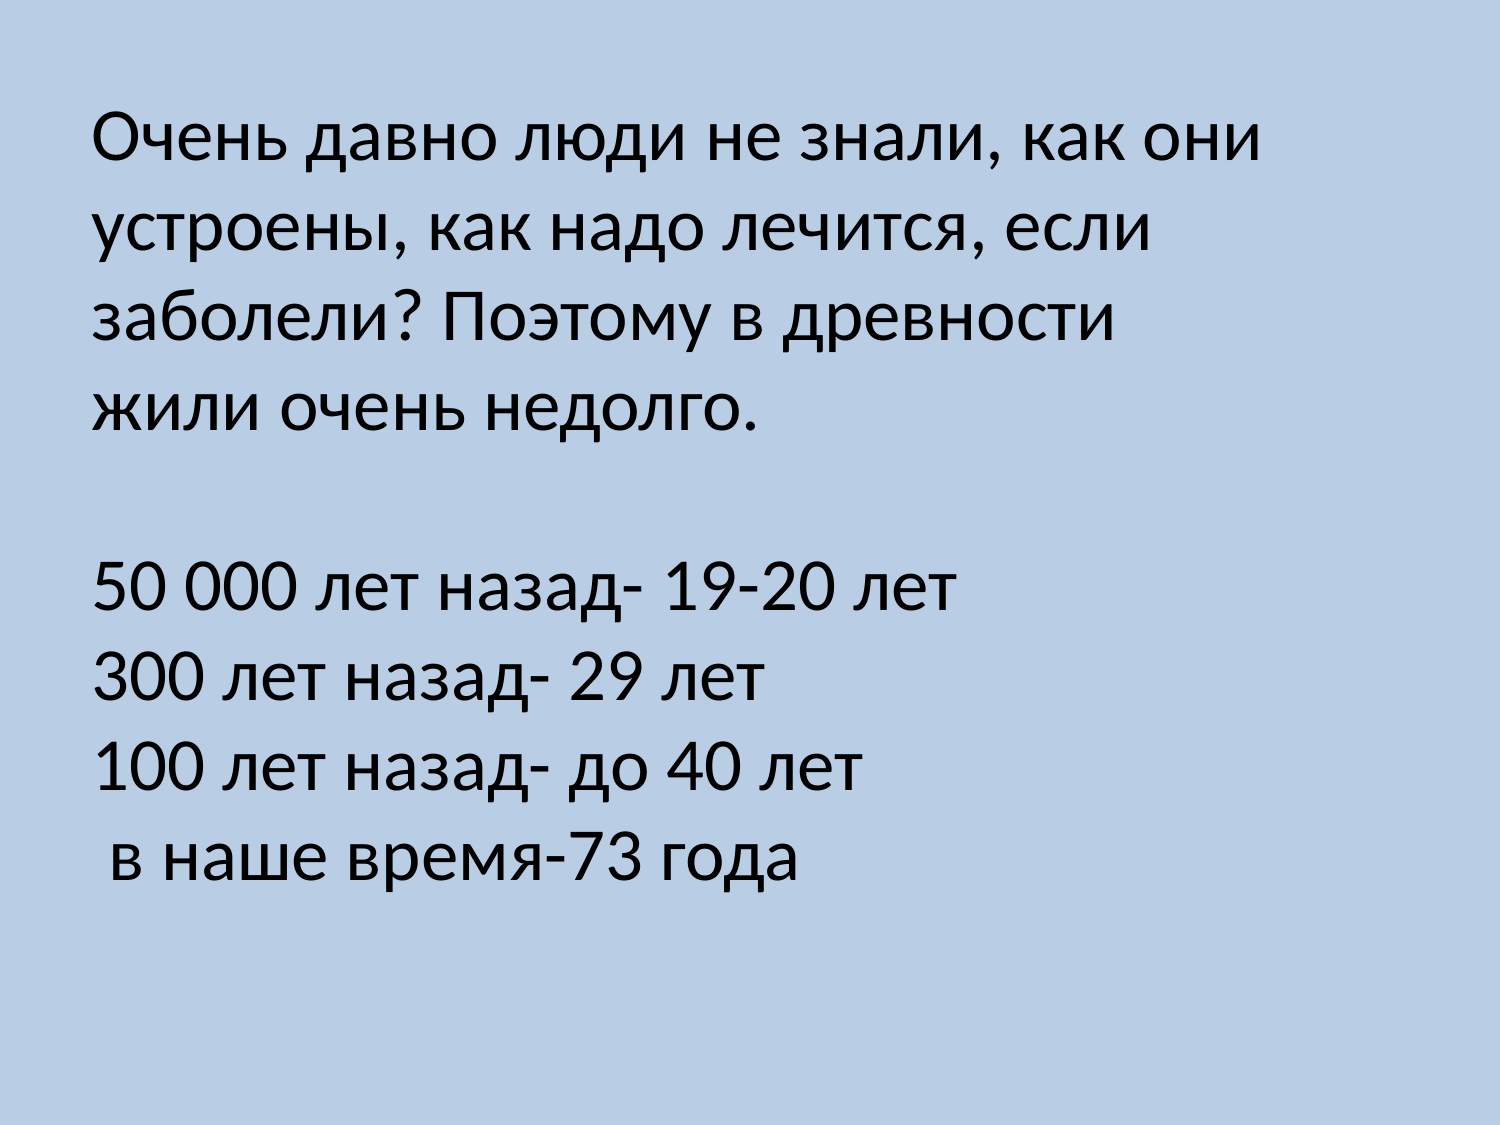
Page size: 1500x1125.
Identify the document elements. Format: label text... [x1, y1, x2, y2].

text_box Очень давно люди не знали, как они устроены, как надо лечится, если заболели? Поэтому в древности жили очень недолго. 50 000 лет назад- 19-20 лет 300 лет назад- 29 лет 100 лет назад- до 40 лет в наше время-73 года [76, 78, 1306, 903]
